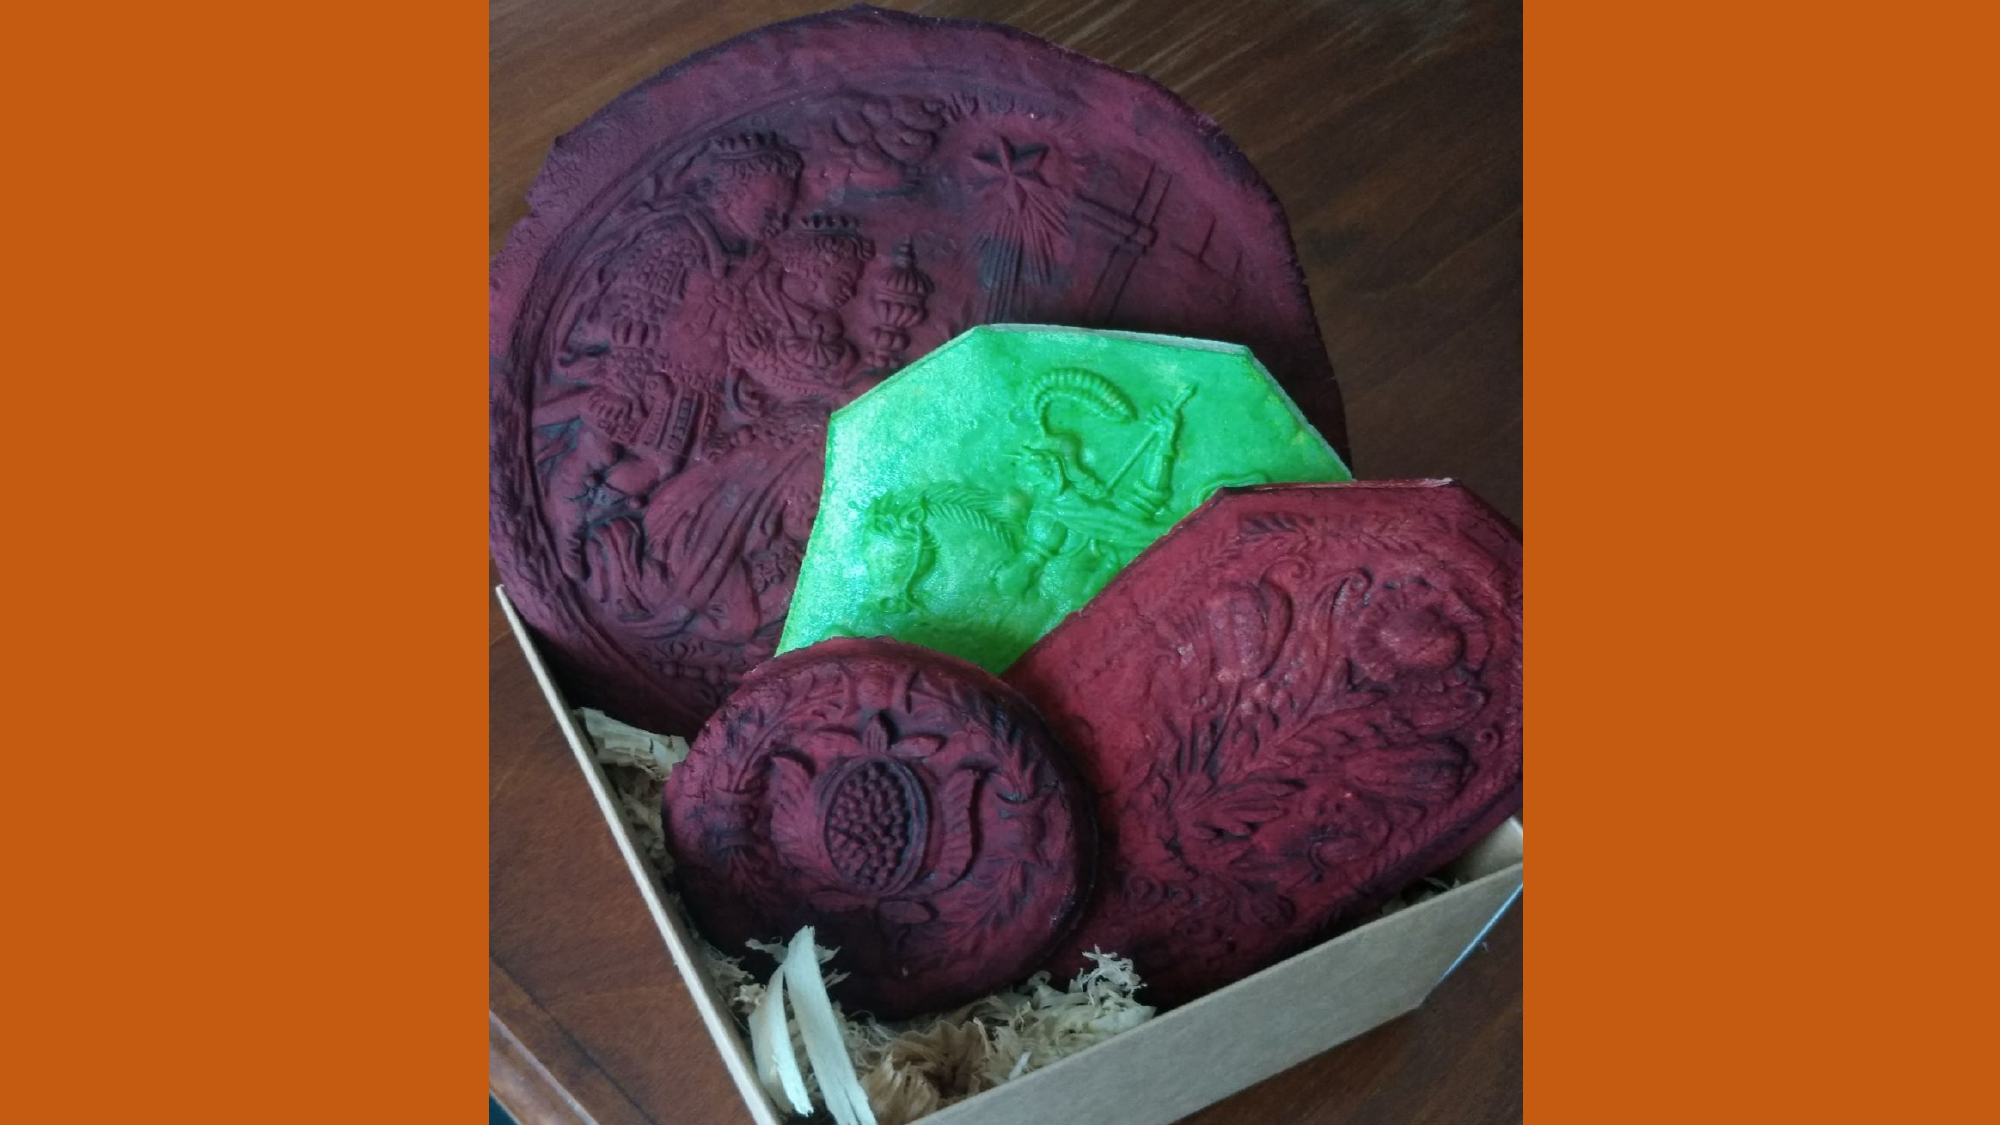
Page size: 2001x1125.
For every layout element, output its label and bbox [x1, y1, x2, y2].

picture [489, 0, 1523, 1125]
